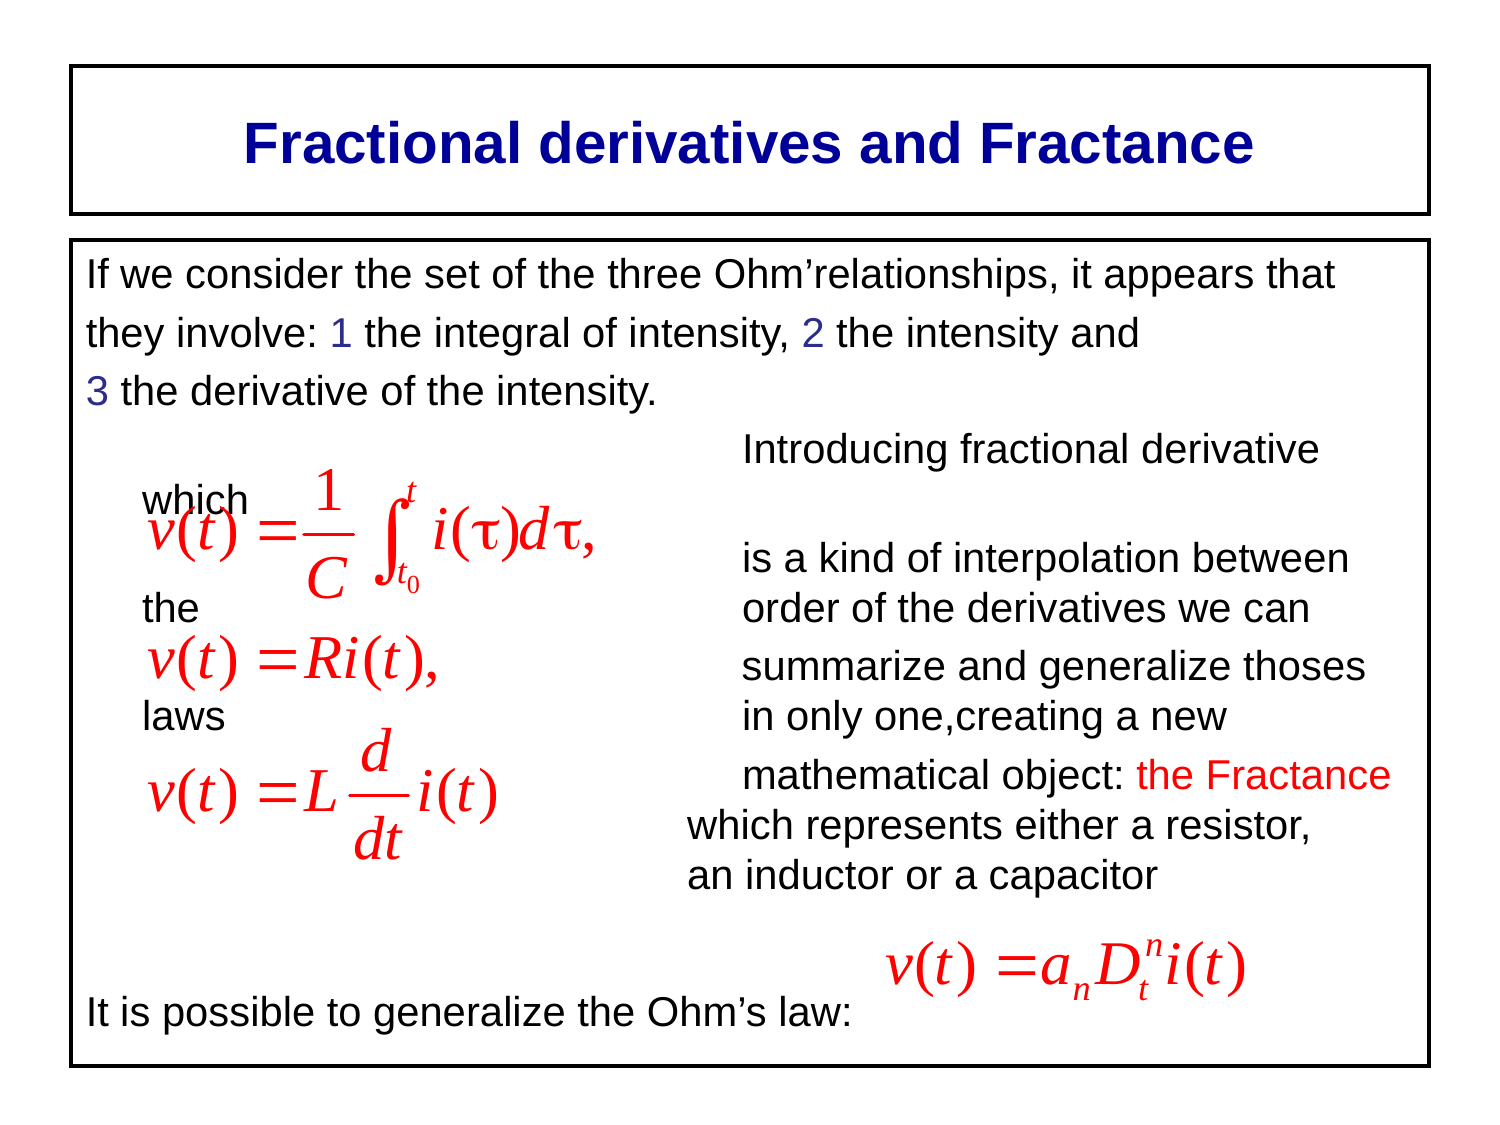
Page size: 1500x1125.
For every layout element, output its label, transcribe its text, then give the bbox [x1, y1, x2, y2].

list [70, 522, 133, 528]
title Fractional derivatives and Fractance [70, 66, 1430, 215]
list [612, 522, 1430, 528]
list If we consider the set of the three Ohm’relationships, it appears that they involve: 1 the integral of intensity, 2 the intensity and 3 the derivative of the intensity. Introducing fractional derivative which is a kind of interpolation between the order of the derivatives we can summarize and generalize thoses laws in only one,creating a new mathematical object: the Fractance which represents either a resistor, an inductor or a capacitor It is possible to generalize the Ohm’s law: [70, 239, 1430, 521]
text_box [138, 449, 609, 876]
list If we consider the set of the three Ohm’relationships, it appears that they involve: 1 the integral of intensity, 2 the intensity and 3 the derivative of the intensity. Introducing fractional derivative which is a kind of interpolation between the order of the derivatives we can summarize and generalize thoses laws in only one,creating a new mathematical object: the Fractance which represents either a resistor, an inductor or a capacitor It is possible to generalize the Ohm’s law: [70, 529, 1430, 1067]
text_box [876, 916, 1260, 1016]
